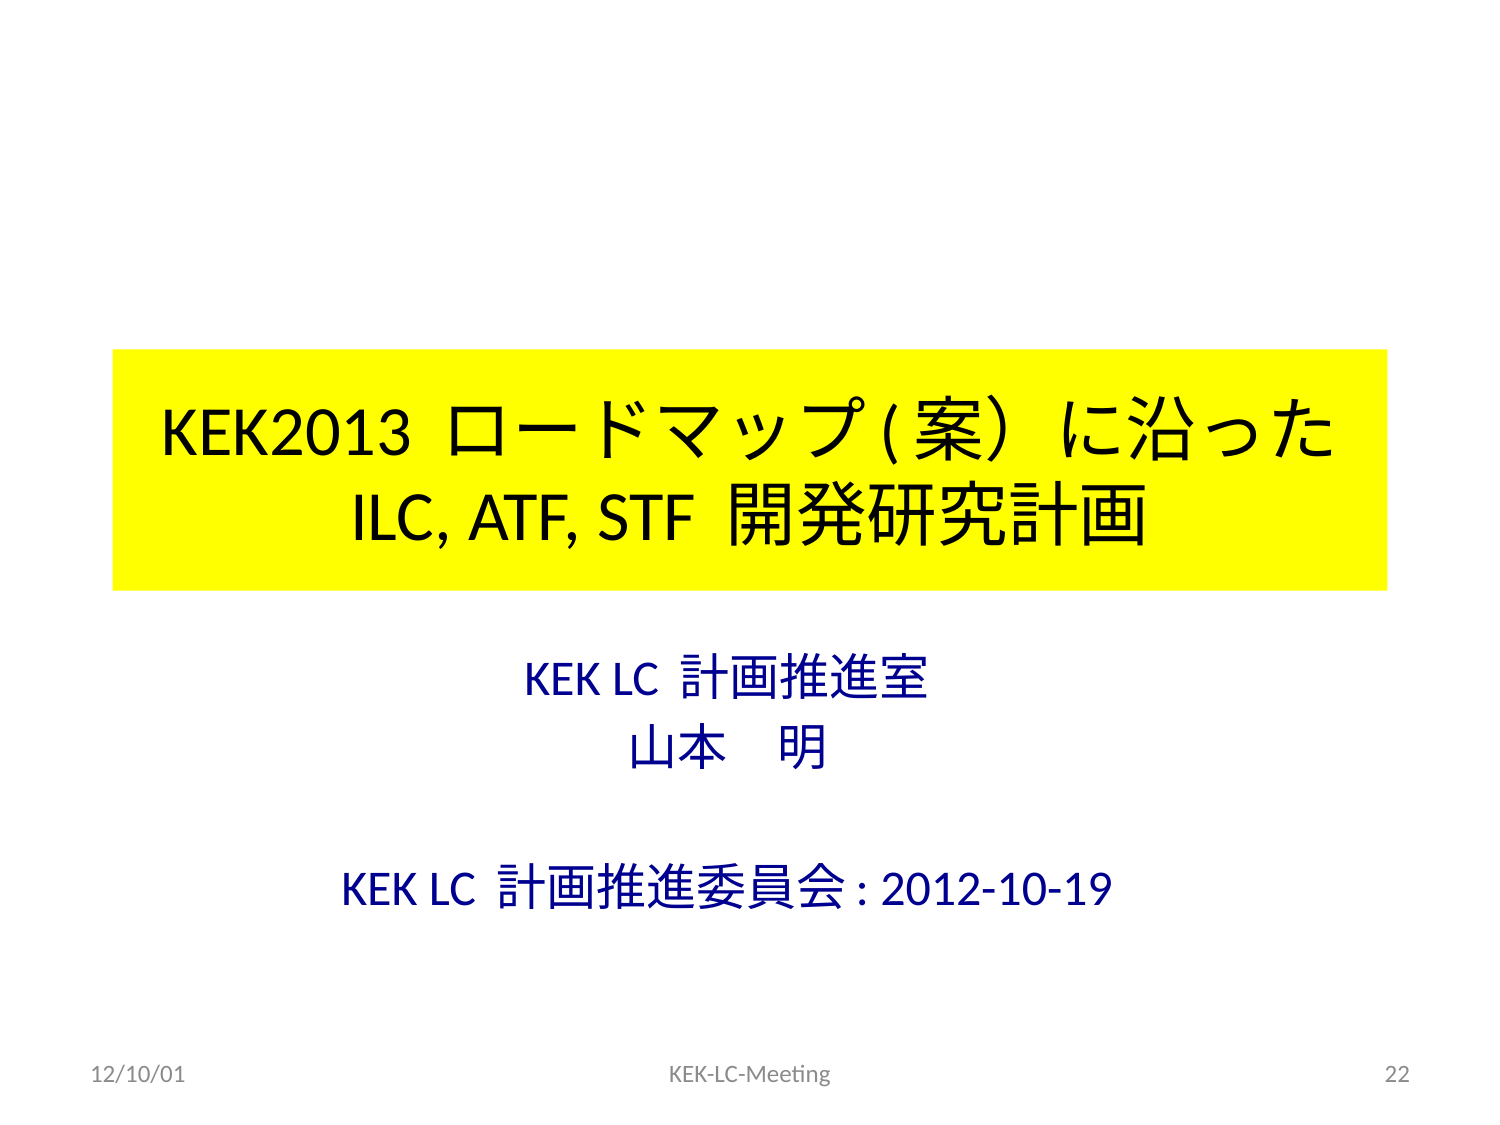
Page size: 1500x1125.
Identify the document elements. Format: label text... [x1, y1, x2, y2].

footer KEK-LC-Meeting [512, 1042, 988, 1103]
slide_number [75, 1042, 425, 1103]
title KEK2013 ロードマップ(案）に沿った ILC, ATF, STF 開発研究計画 [112, 349, 1388, 591]
slide_number 22 [1074, 1042, 1425, 1103]
subtitle KEK LC 計画推進室 山本 明 KEK LC 計画推進委員会: 2012-10-19 [202, 637, 1253, 925]
